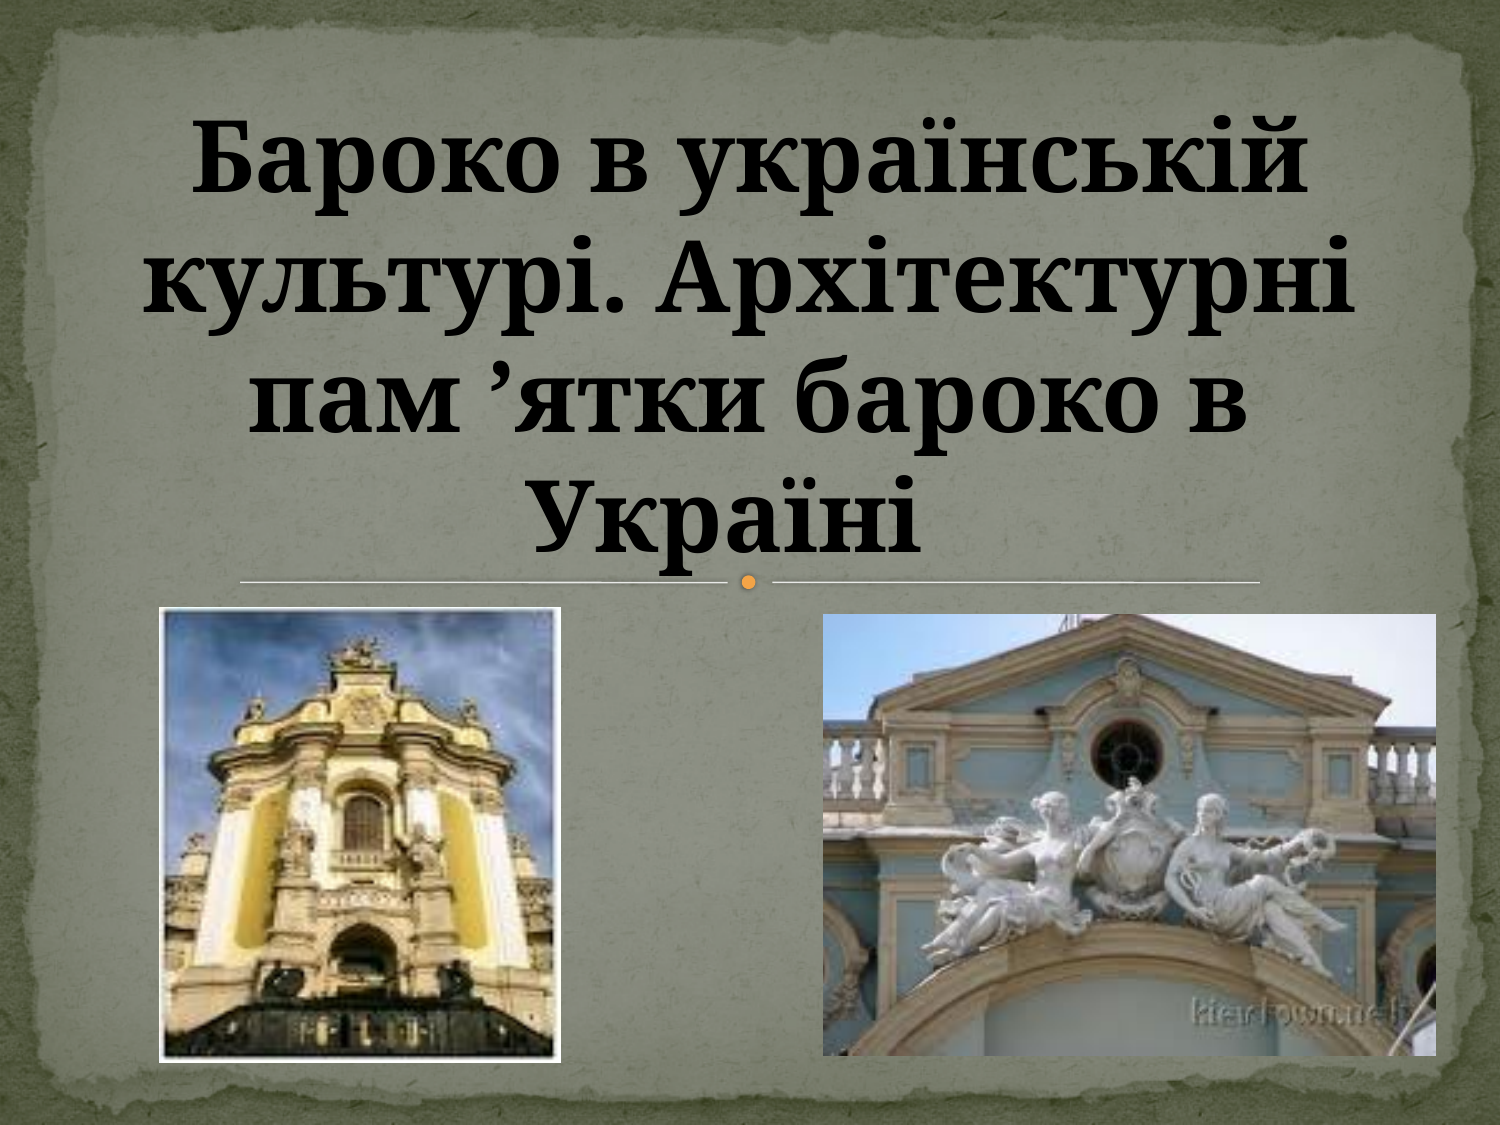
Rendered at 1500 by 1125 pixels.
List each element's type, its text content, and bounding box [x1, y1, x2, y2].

title Бароко в українській культурі. Архітектурні пам ’ятки бароко в Україні [112, 78, 1388, 587]
picture [159, 607, 561, 1063]
picture [823, 614, 1436, 1056]
